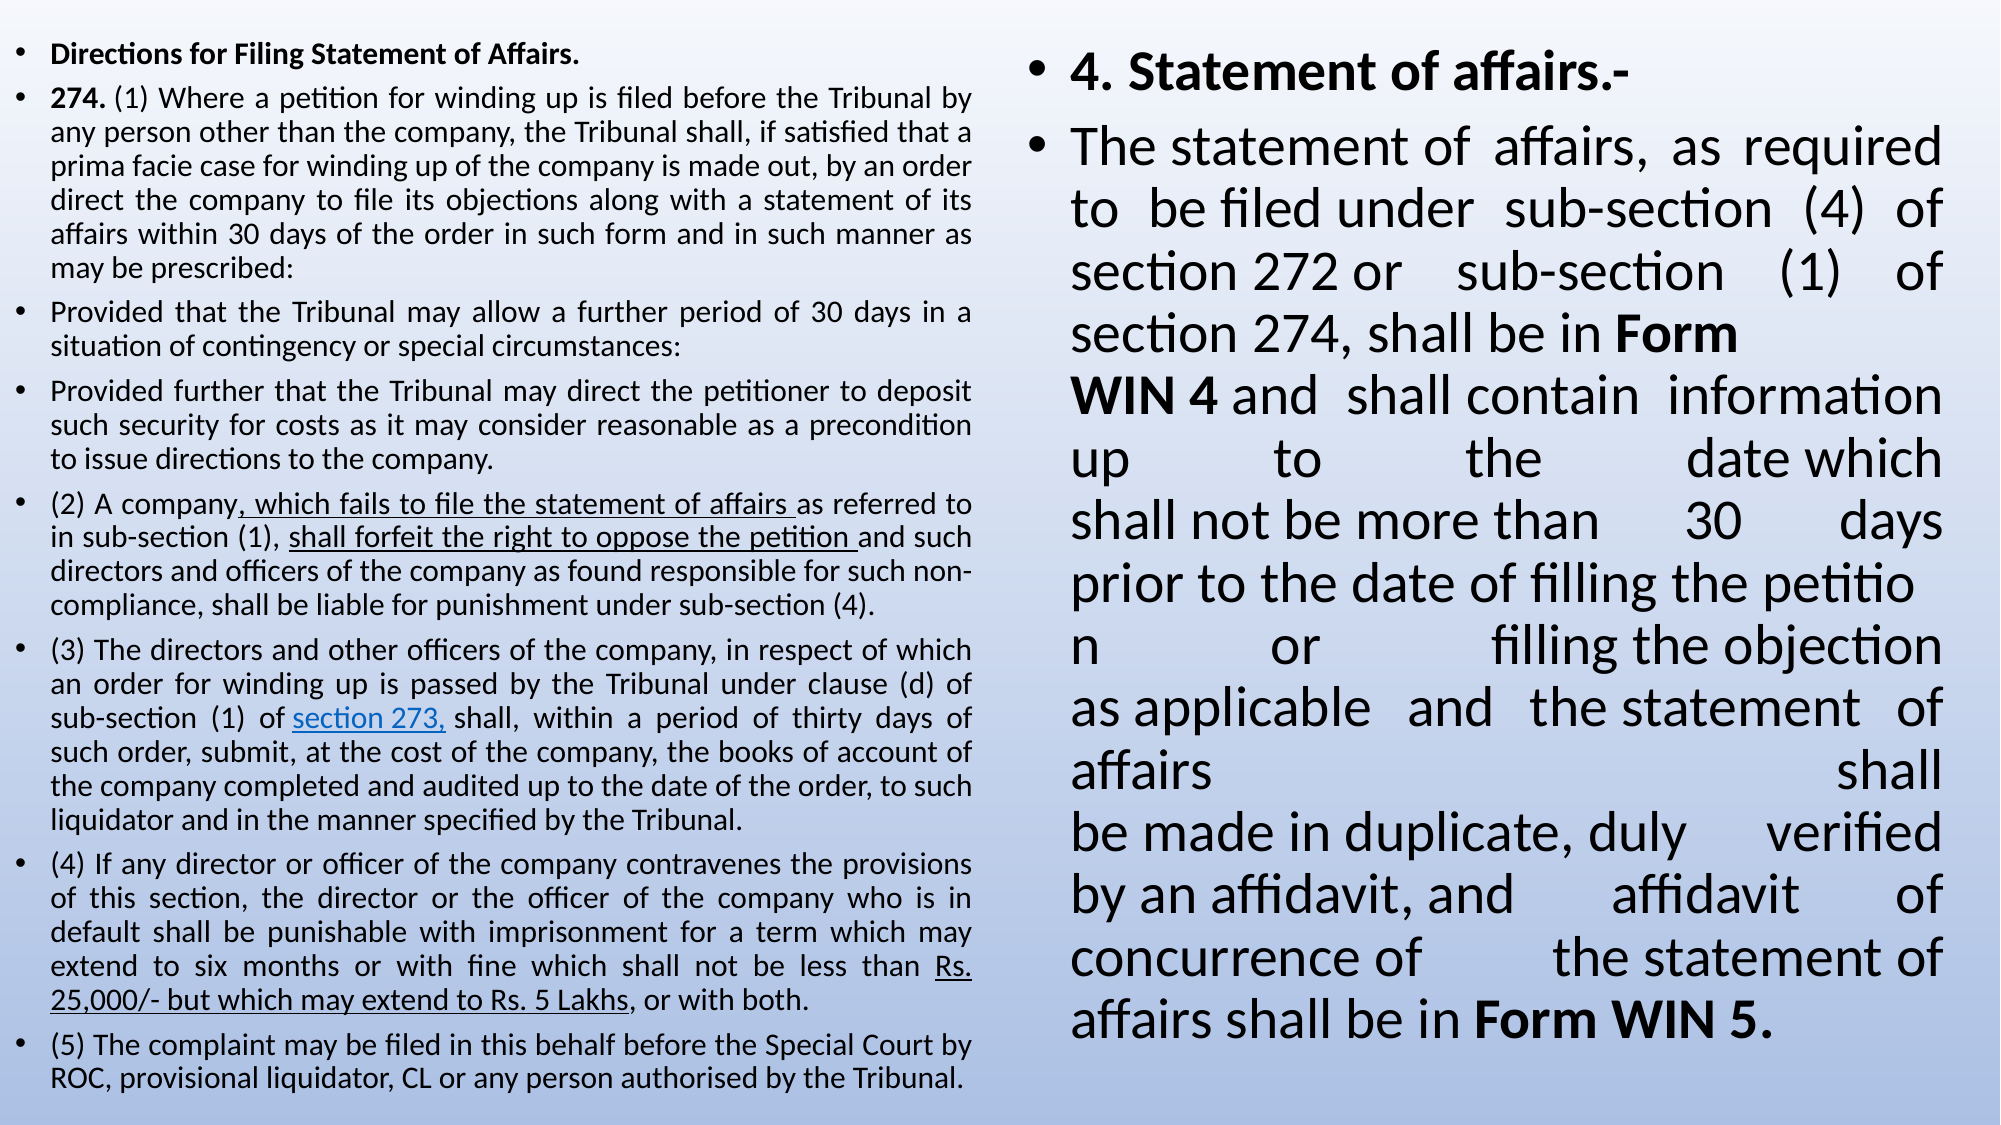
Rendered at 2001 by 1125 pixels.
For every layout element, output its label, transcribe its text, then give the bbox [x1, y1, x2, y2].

list Directions for Filing Statement of Affairs. 274. (1) Where a petition for winding up is filed before the Tribunal by any person other than the company, the Tribunal shall, if satisfied that a prima facie case for winding up of the company is made out, by an order direct the company to file its objections along with a statement of its affairs within 30 days of the order in such form and in such manner as may be prescribed: Provided that the Tribunal may allow a further period of 30 days in a situation of contingency or special circumstances: Provided further that the Tribunal may direct the petitioner to deposit such security for costs as it may consider reasonable as a precondition to issue directions to the company. (2) A company, which fails to file the statement of affairs as referred to in sub-section (1), shall forfeit the right to oppose the petition and such directors and officers of the company as found responsible for such non-compliance, shall be liable for punishment under sub-section (4). (3) The directors and other officers of the company, in respect of which an order for winding up is passed by the Tribunal under clause (d) of sub-section (1) of section 273, shall, within a period of thirty days of such order, submit, at the cost of the company, the books of account of the company completed and audited up to the date of the order, to such liquidator and in the manner specified by the Tribunal. (4) If any director or officer of the company contravenes the provisions of this section, the director or the officer of the company who is in default shall be punishable with imprisonment for a term which may extend to six months or with fine which shall not be less than Rs. 25,000/- but which may extend to Rs. 5 Lakhs, or with both. (5) The complaint may be filed in this behalf before the Special Court by ROC, provisional liquidator, CL or any person authorised by the Tribunal. [0, 29, 988, 1125]
list 4. Statement of affairs.- The statement of affairs, as required to be filed under sub-section (4) of section 272 or sub-section (1) of section 274, shall be in Form WIN 4 and shall contain information up to the date which shall not be more than 30 days prior to the date of filling the petition or filling the objection as applicable and the statement of affairs shall be made in duplicate, duly verified by an affidavit, and affidavit of concurrence of the statement of affairs shall be in Form WIN 5. [1012, 32, 1960, 1089]
